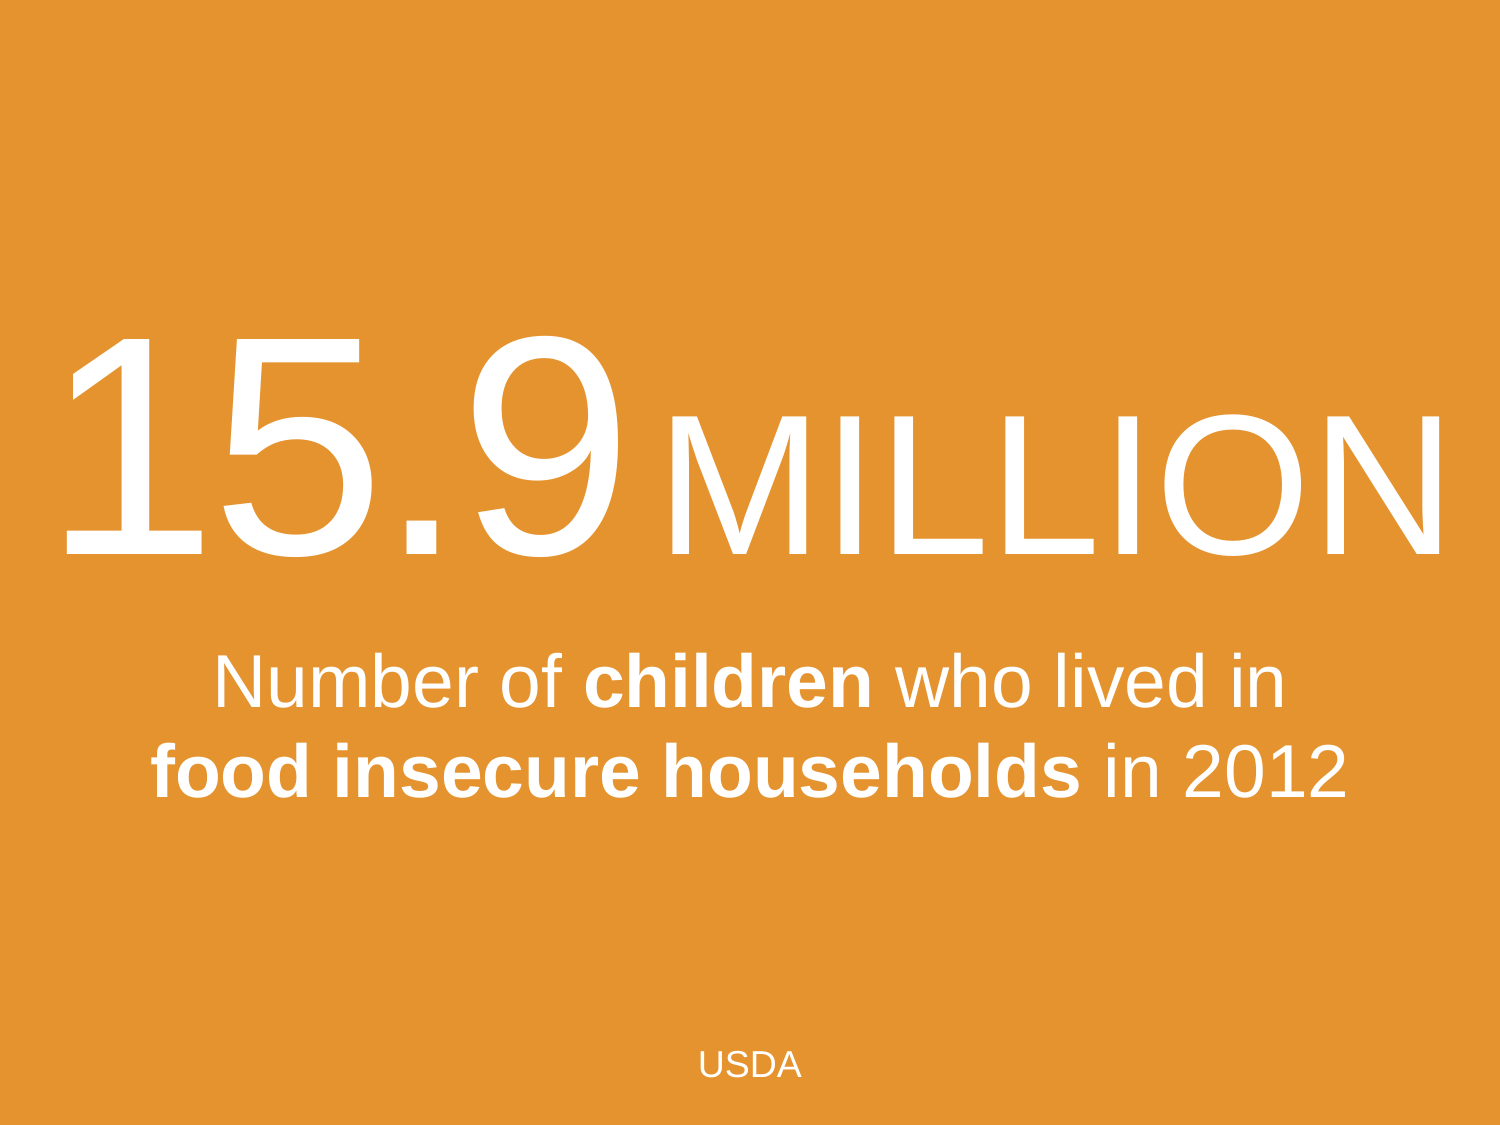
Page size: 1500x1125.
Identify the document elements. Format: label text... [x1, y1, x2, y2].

title Number of children who lived in food insecure households in 2012 [0, 624, 1500, 950]
list 15.9 MILLION [0, 182, 1500, 624]
list USDA [0, 987, 1500, 1093]
